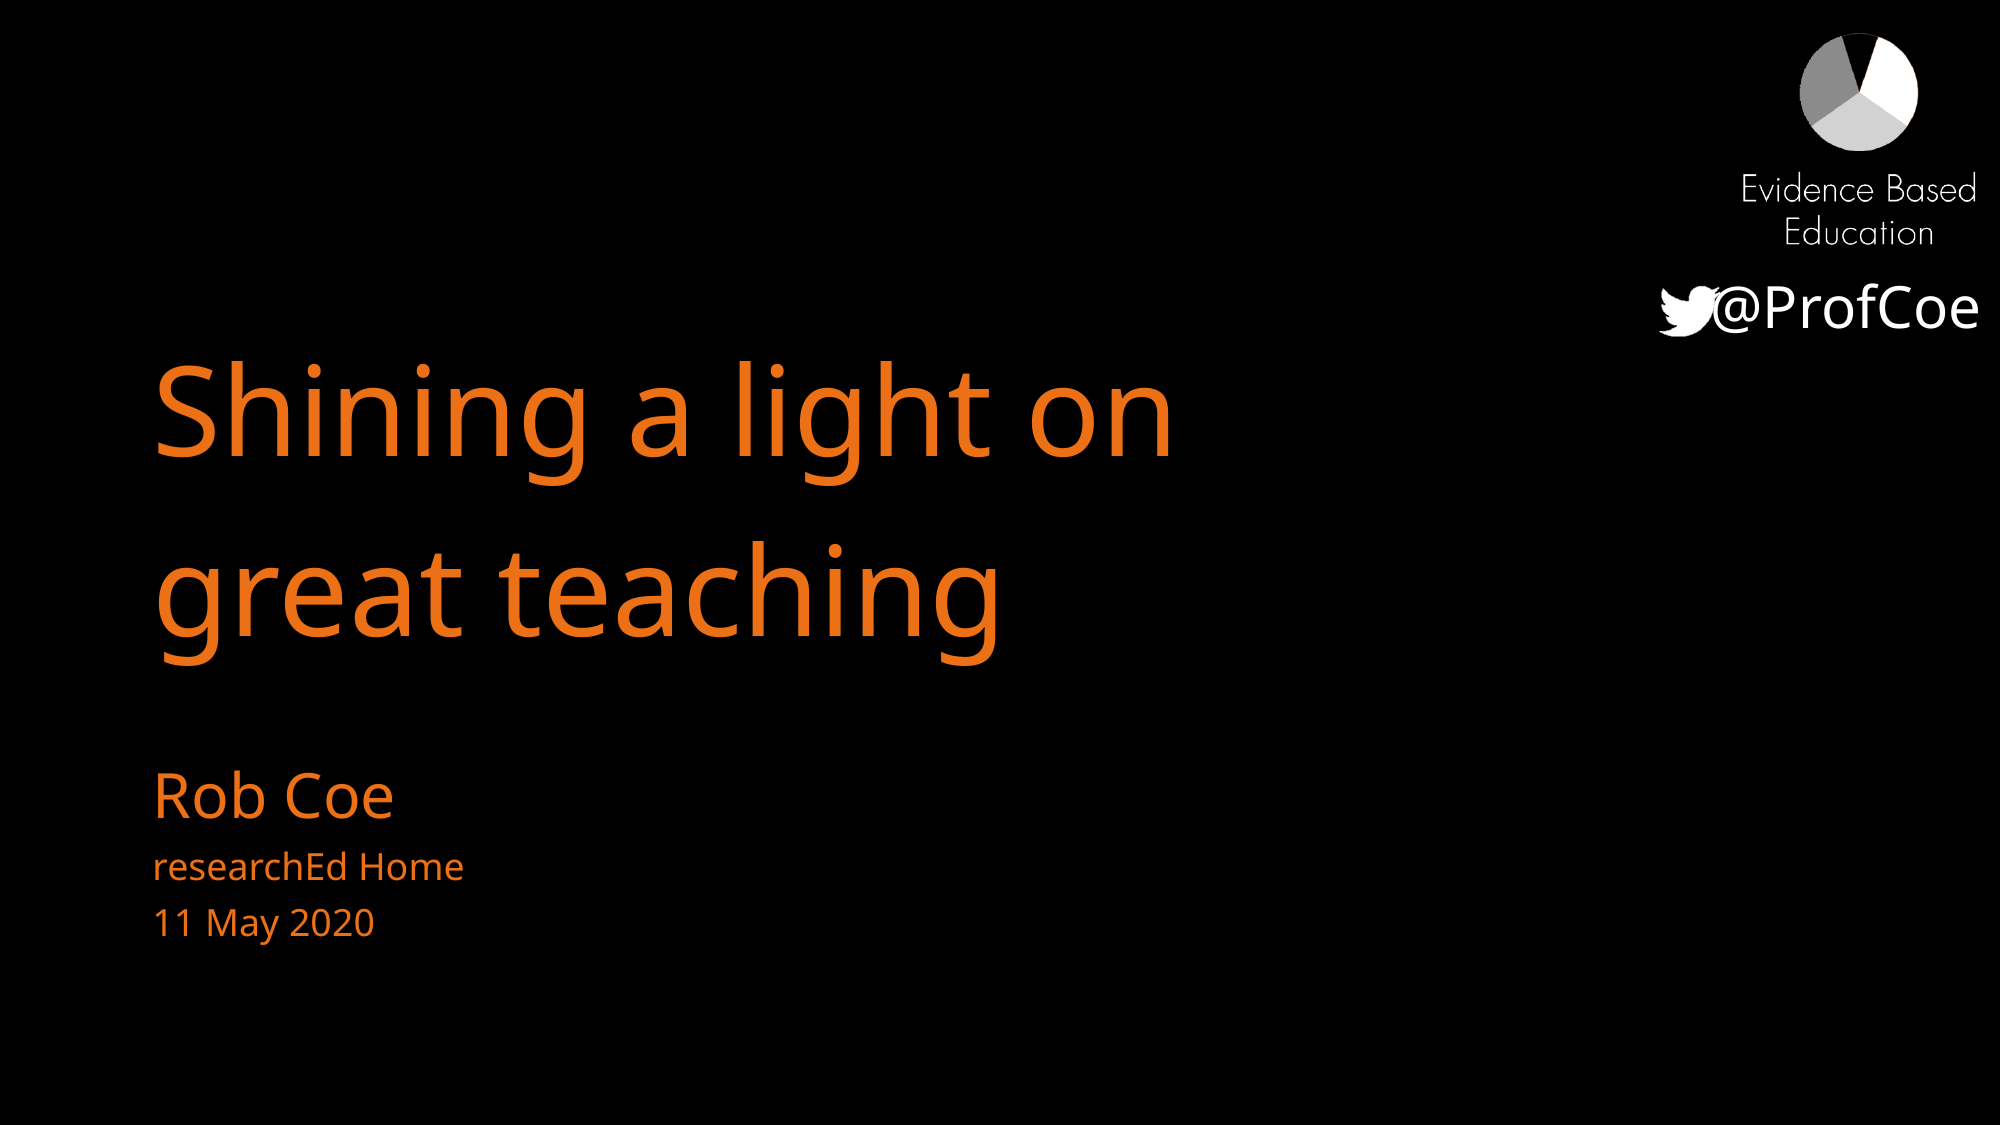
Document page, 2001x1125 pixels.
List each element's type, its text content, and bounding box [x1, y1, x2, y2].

picture [1637, 7, 2001, 364]
text_box @ProfCoe [1742, 262, 1997, 348]
title Shining a light on great teaching [137, 276, 1863, 669]
subtitle Rob Coe researchEd Home 11 May 2020 [137, 757, 1863, 976]
